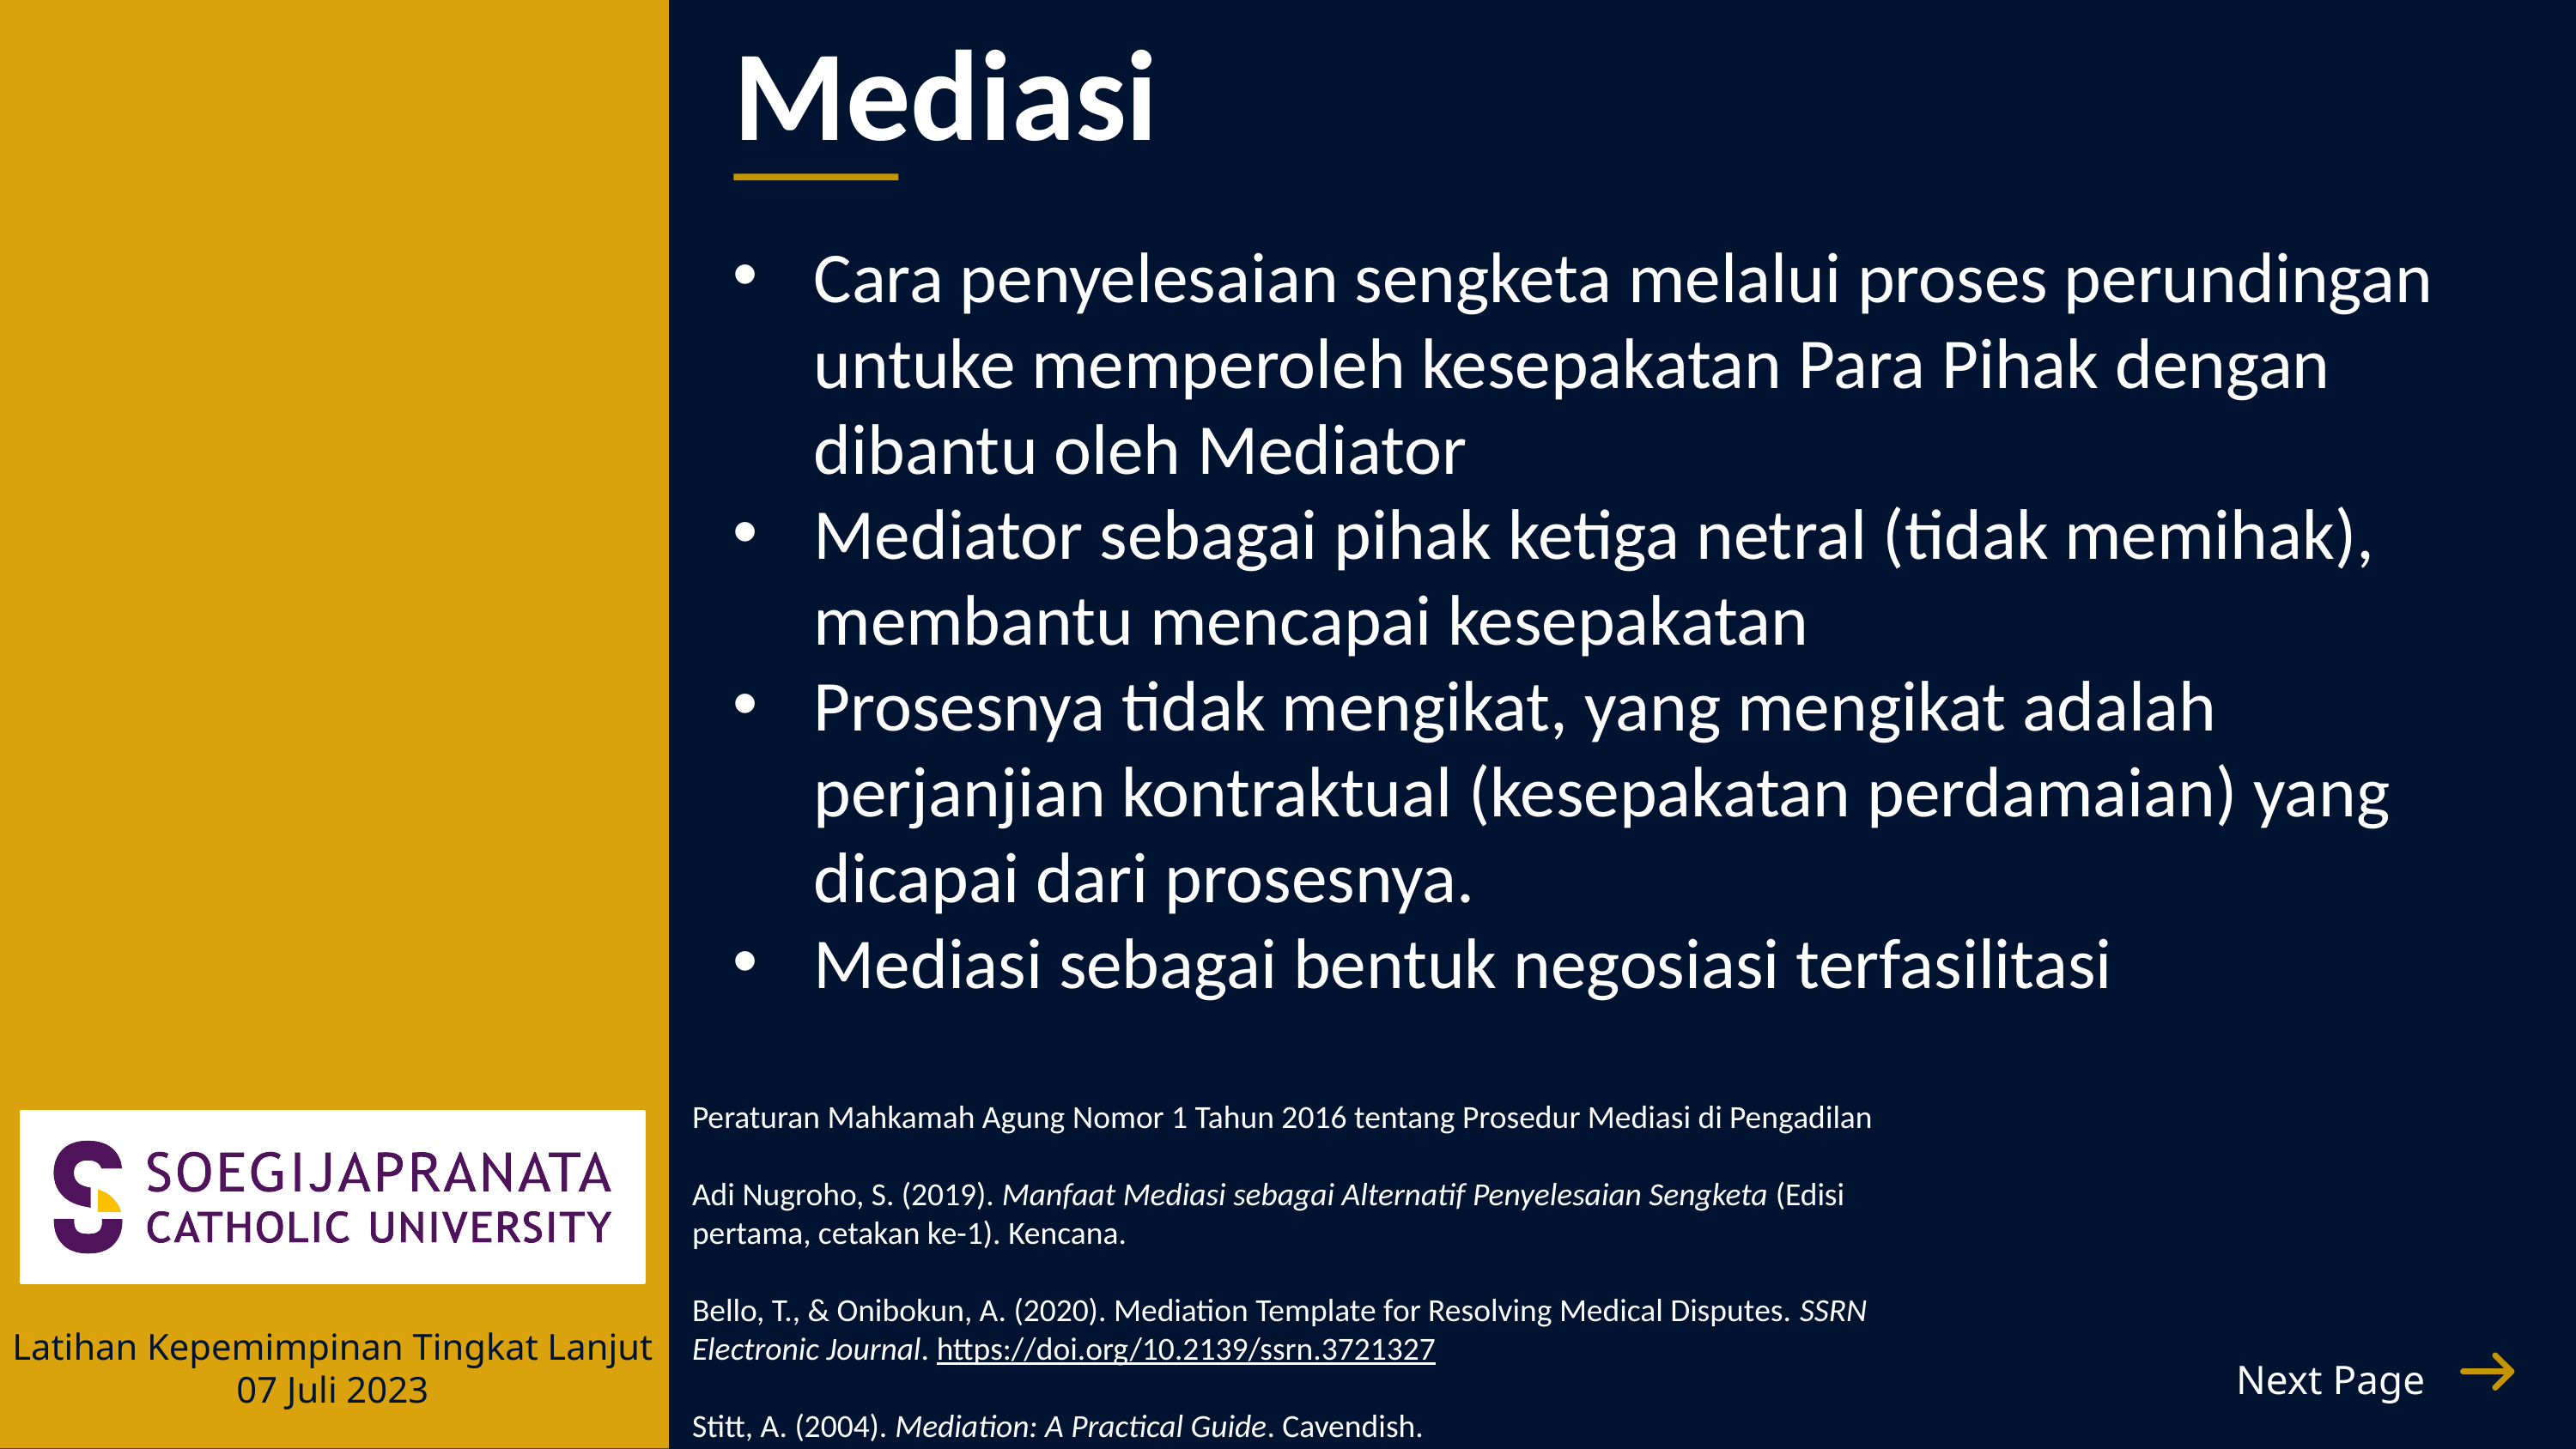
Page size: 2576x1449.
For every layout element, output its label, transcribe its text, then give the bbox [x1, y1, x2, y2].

picture [2460, 1352, 2515, 1391]
text_box Peraturan Mahkamah Agung Nomor 1 Tahun 2016 tentang Prosedur Mediasi di Pengadilan Adi Nugroho, S. (2019). Manfaat Mediasi sebagai Alternatif Penyelesaian Sengketa (Edisi pertama, cetakan ke-1). Kencana. Bello, T., & Onibokun, A. (2020). Mediation Template for Resolving Medical Disputes. SSRN Electronic Journal. https://doi.org/10.2139/ssrn.3721327 Stitt, A. (2004). Mediation: A Practical Guide. Cavendish. [679, 1089, 1974, 1449]
text_box Next Page [2200, 1347, 2461, 1403]
text_box Cara penyelesaian sengketa melalui proses perundingan untuke memperoleh kesepakatan Para Pihak dengan dibantu oleh Mediator Mediator sebagai pihak ketiga netral (tidak memihak), membantu mencapai kesepakatan Prosesnya tidak mengikat, yang mengikat adalah perjanjian kontraktual (kesepakatan perdamaian) yang dicapai dari prosesnya. Mediasi sebagai bentuk negosiasi terfasilitasi [668, 230, 2461, 1089]
text_box Mediasi [733, 64, 2515, 167]
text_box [10, 1111, 655, 1411]
text_box [0, 0, 669, 1449]
